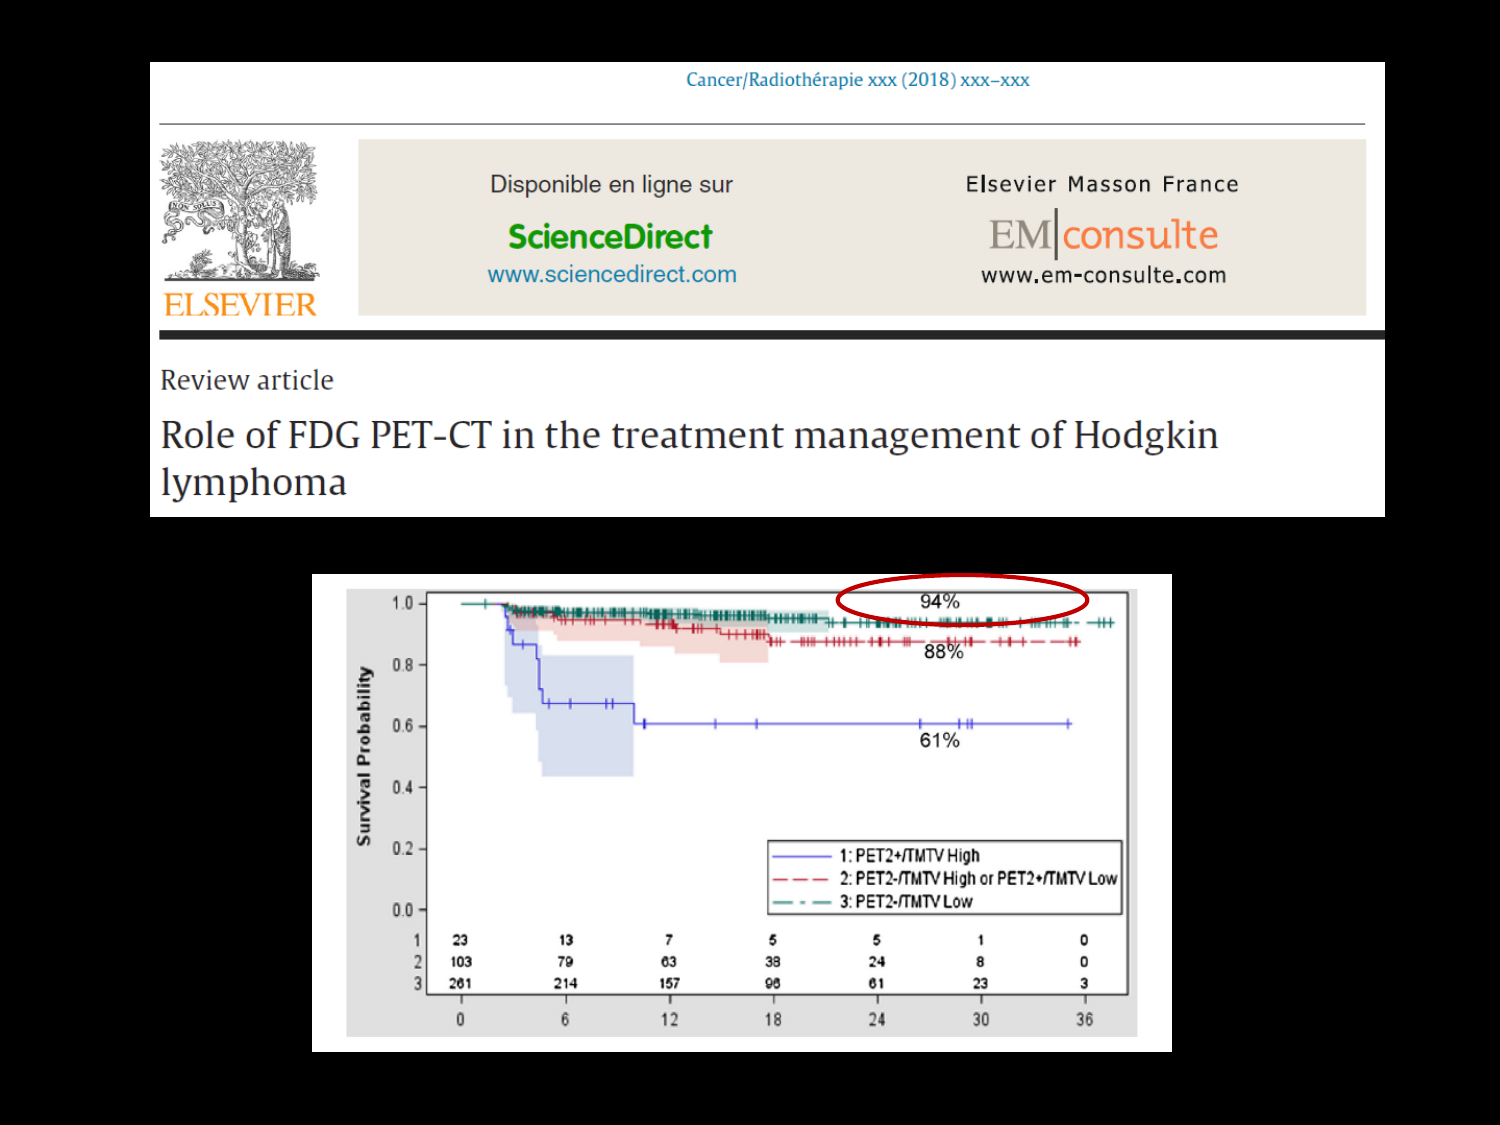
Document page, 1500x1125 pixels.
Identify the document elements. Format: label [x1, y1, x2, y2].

picture [149, 62, 1385, 517]
picture [312, 574, 1173, 1052]
